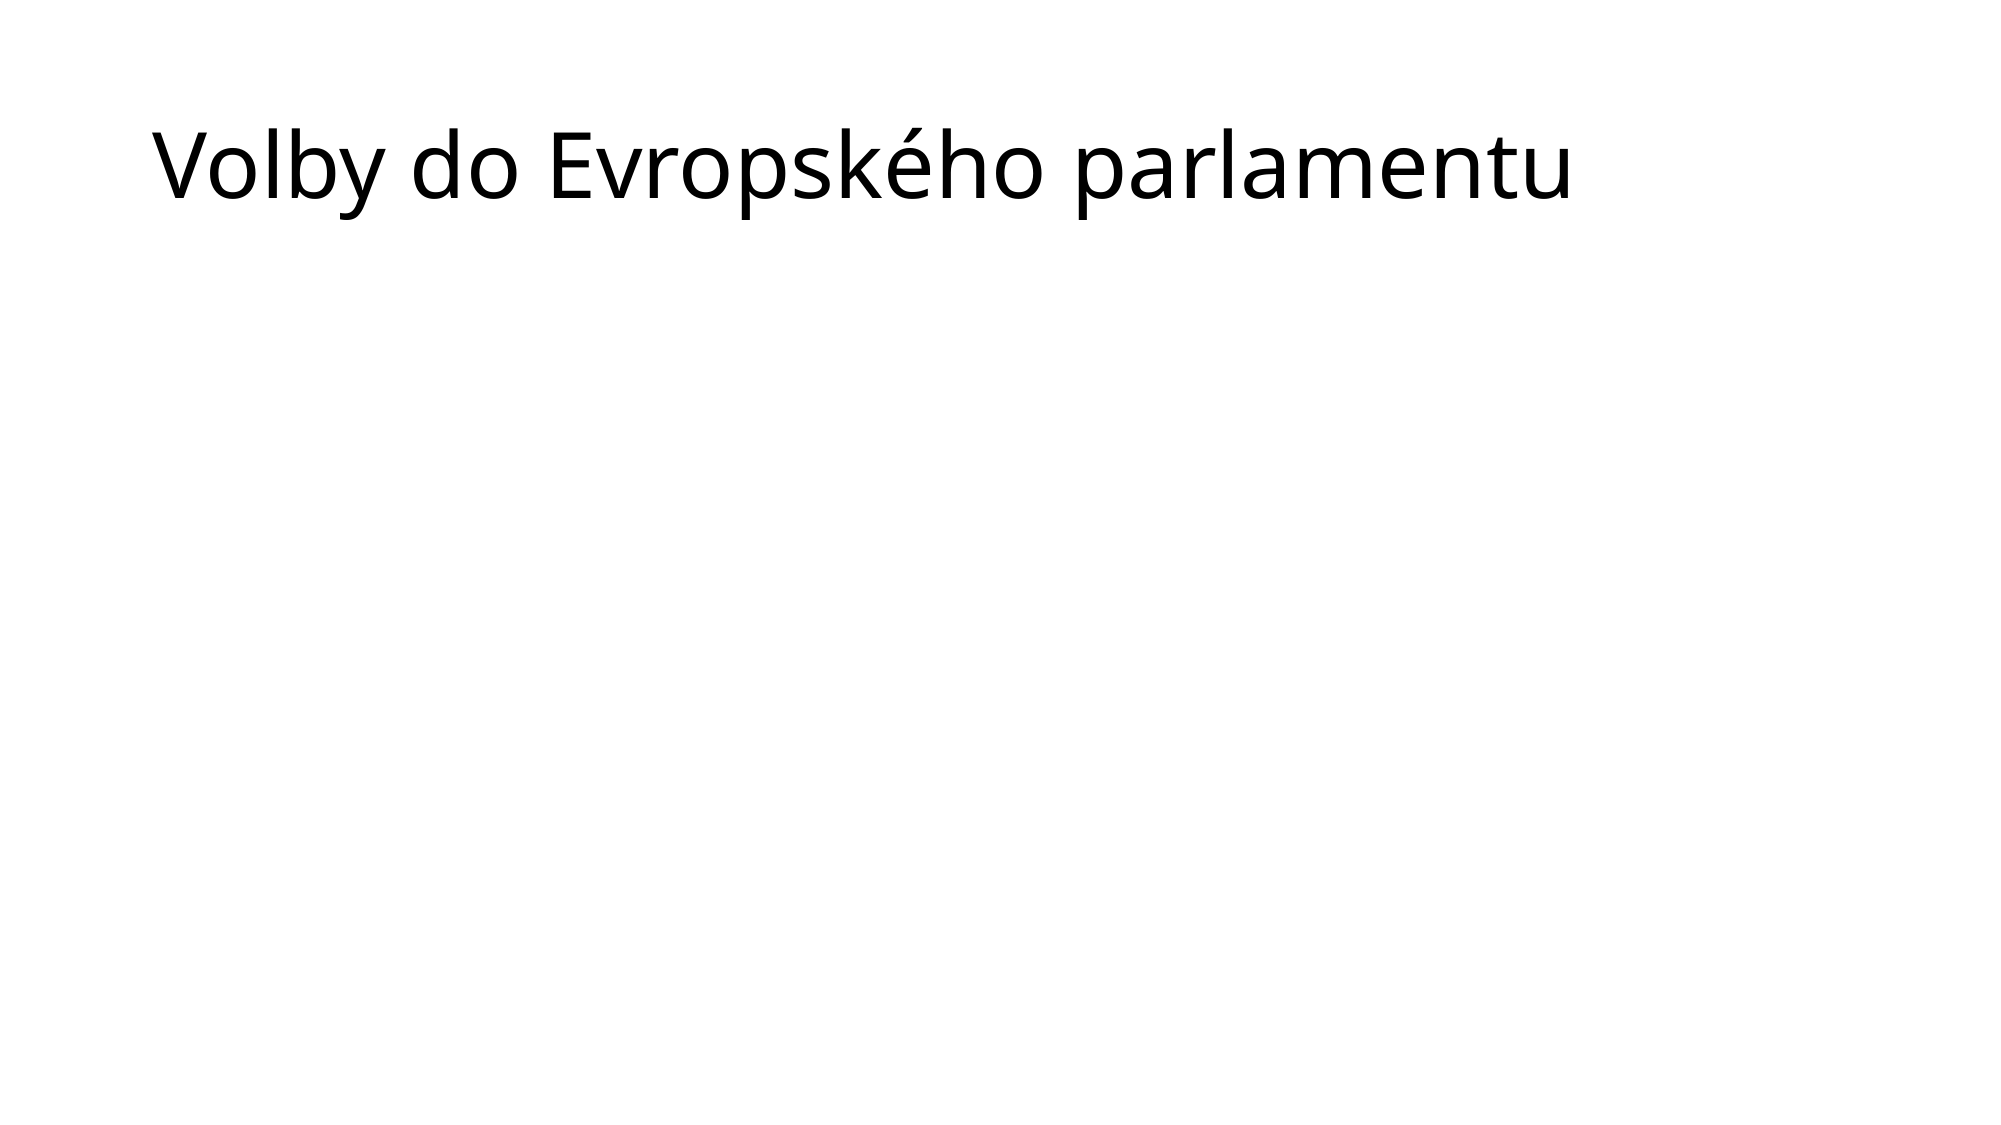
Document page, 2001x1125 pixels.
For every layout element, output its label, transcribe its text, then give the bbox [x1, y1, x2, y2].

title Volby do Evropského parlamentu [137, 59, 1863, 278]
